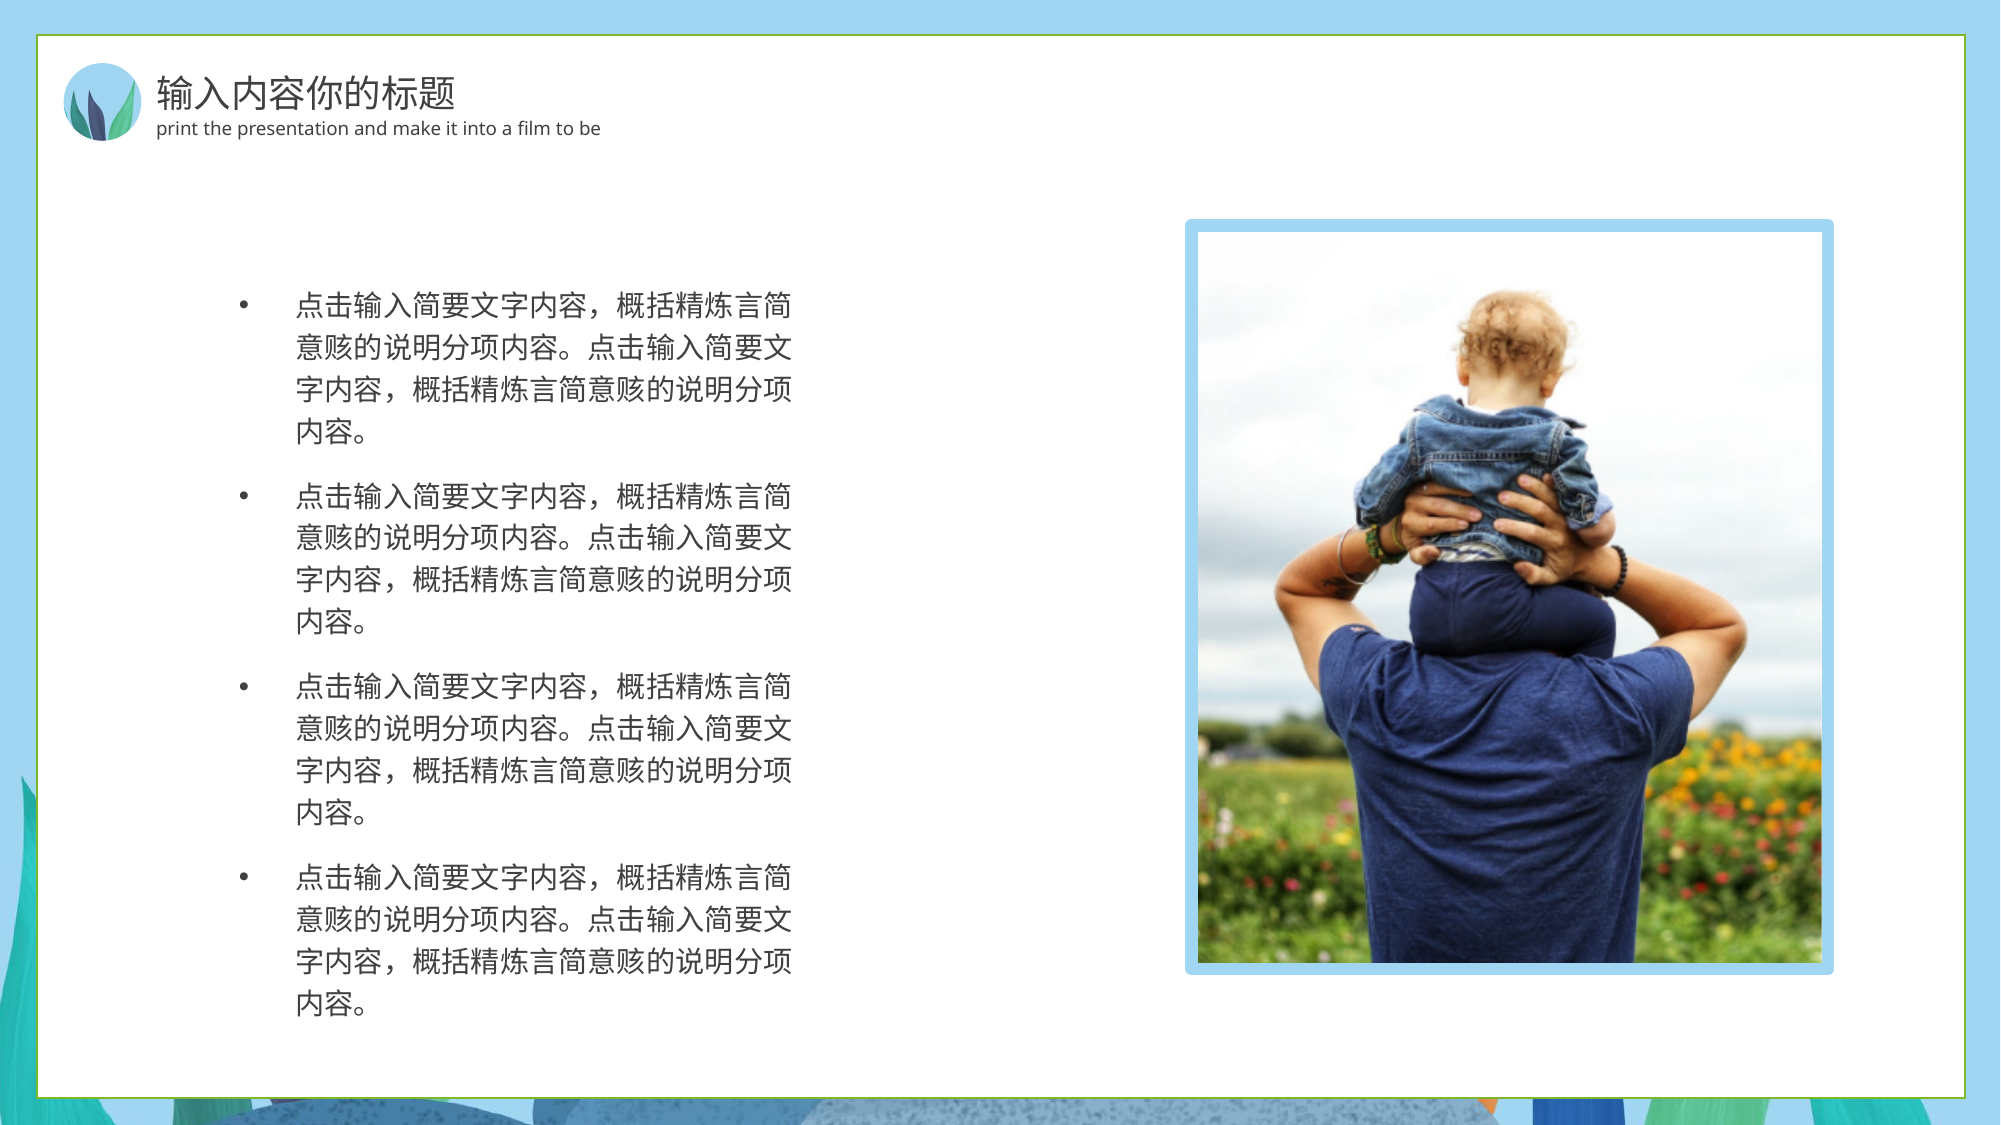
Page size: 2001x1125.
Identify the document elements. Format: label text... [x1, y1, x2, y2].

text_box 点击输入简要文字内容，概括精炼言简意赅的说明分项内容。点击输入简要文字内容，概括精炼言简意赅的说明分项内容。 [222, 843, 837, 963]
picture [0, 0, 2001, 1125]
text_box 点击输入简要文字内容，概括精炼言简意赅的说明分项内容。点击输入简要文字内容，概括精炼言简意赅的说明分项内容。 [222, 653, 837, 773]
text_box 点击输入简要文字内容，概括精炼言简意赅的说明分项内容。点击输入简要文字内容，概括精炼言简意赅的说明分项内容。 [222, 462, 837, 582]
text_box 点击输入简要文字内容，概括精炼言简意赅的说明分项内容。点击输入简要文字内容，概括精炼言简意赅的说明分项内容。 [222, 272, 837, 391]
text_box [63, 63, 770, 147]
